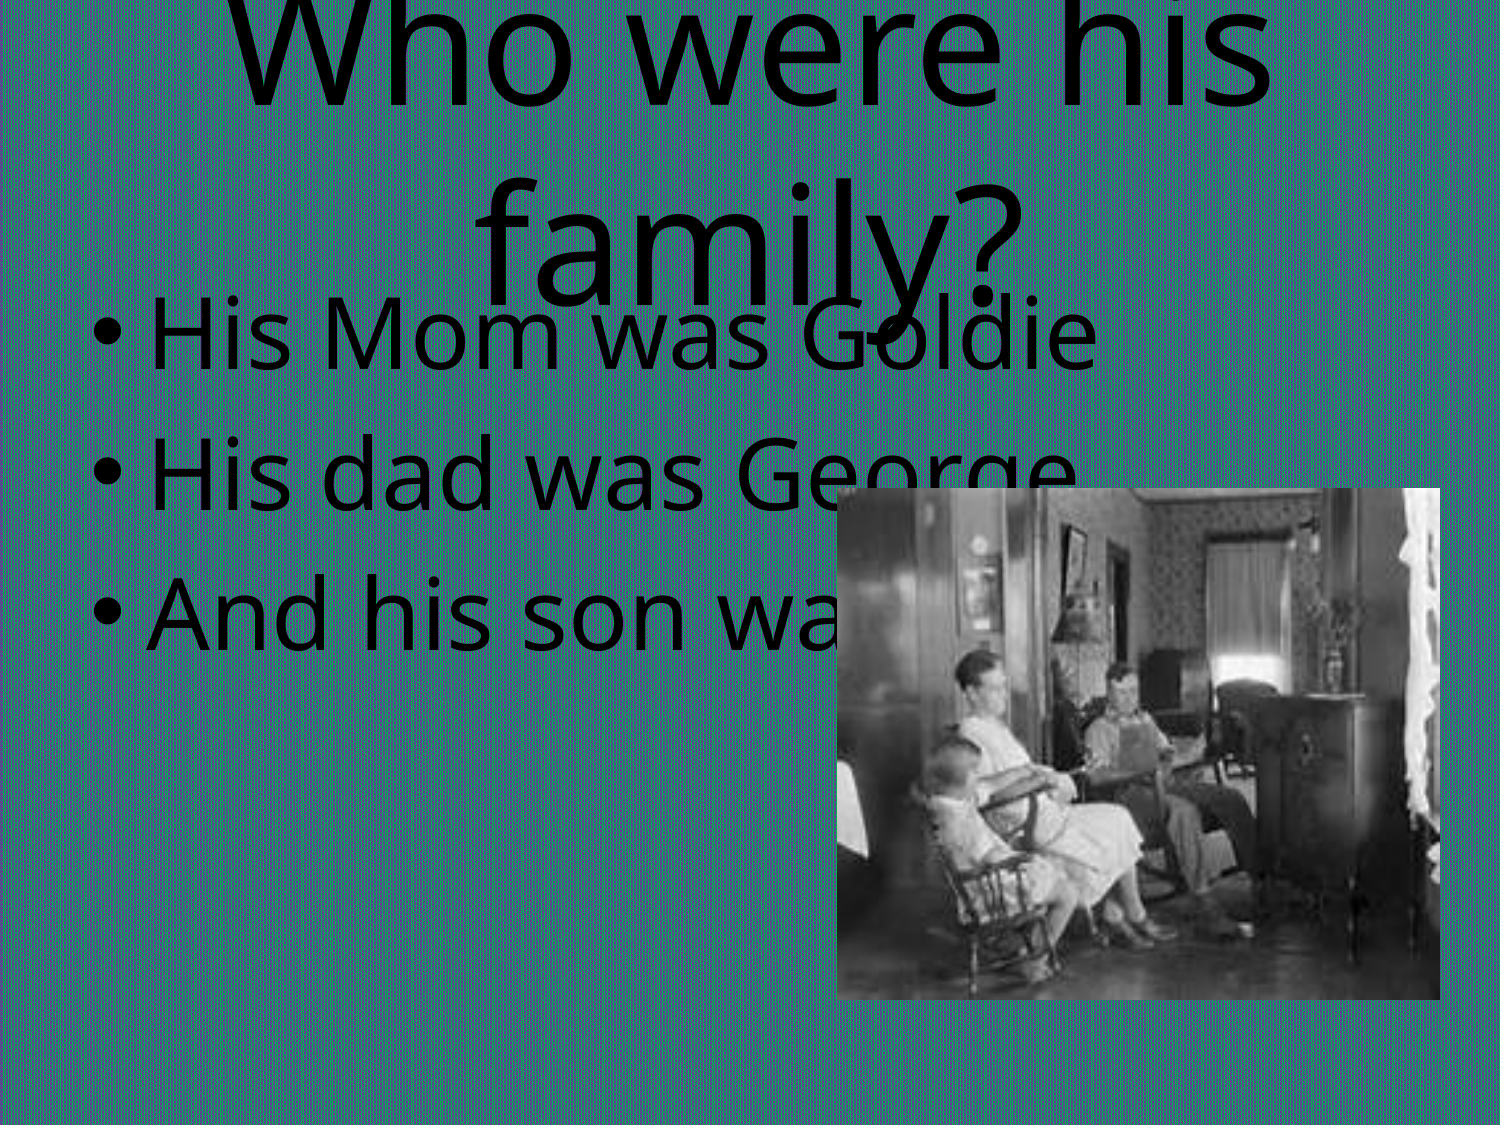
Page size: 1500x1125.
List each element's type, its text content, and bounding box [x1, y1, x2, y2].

list His Mom was Goldie His dad was George And his son was Malcolm [75, 262, 1425, 1005]
picture [837, 487, 1440, 1001]
title Who were his family? [75, 45, 1425, 233]
